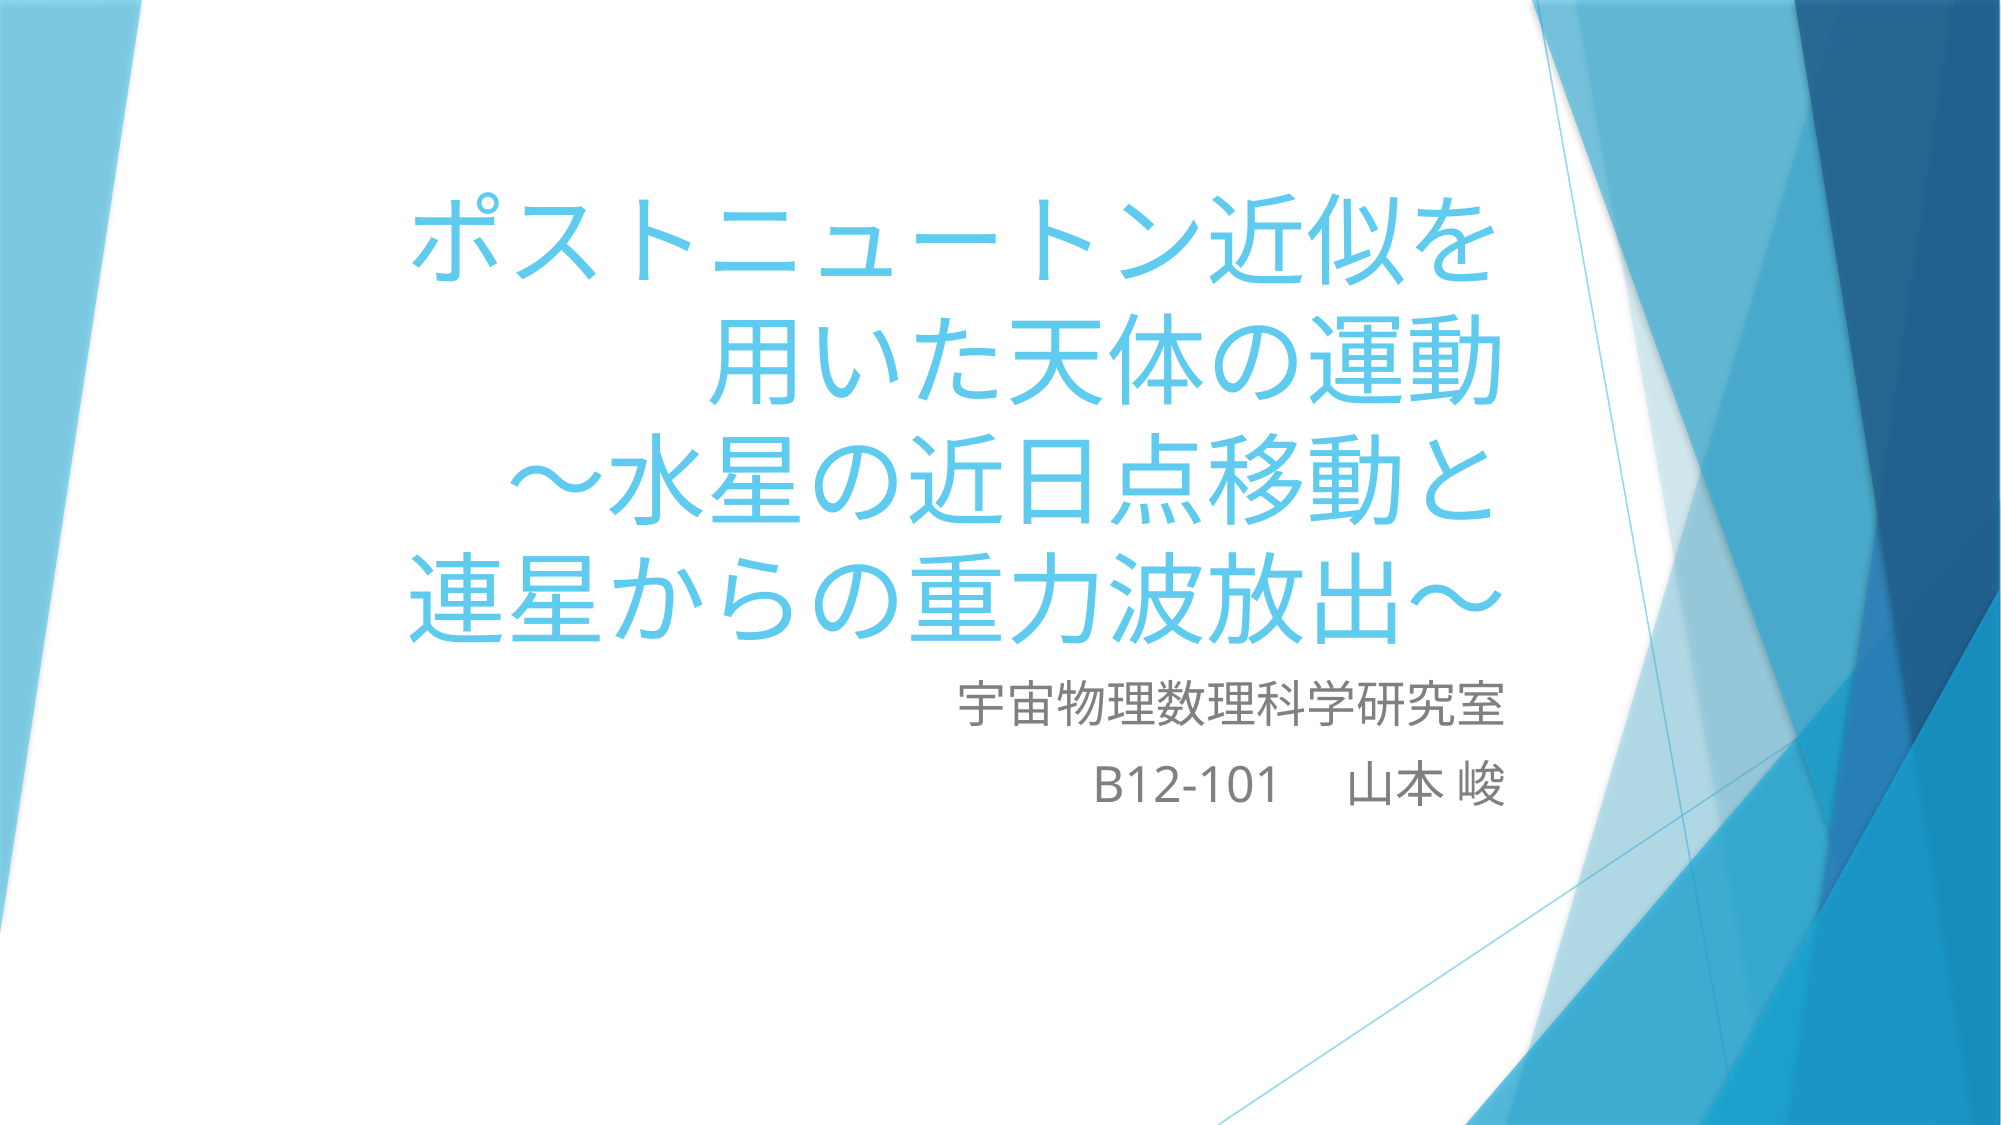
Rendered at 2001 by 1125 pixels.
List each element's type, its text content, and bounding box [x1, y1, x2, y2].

subtitle 宇宙物理数理科学研究室 B12-101 山本 峻 [247, 664, 1522, 845]
title ポストニュートン近似を 用いた天体の運動 ～水星の近日点移動と 連星からの重力波放出～ [247, 394, 1522, 664]
